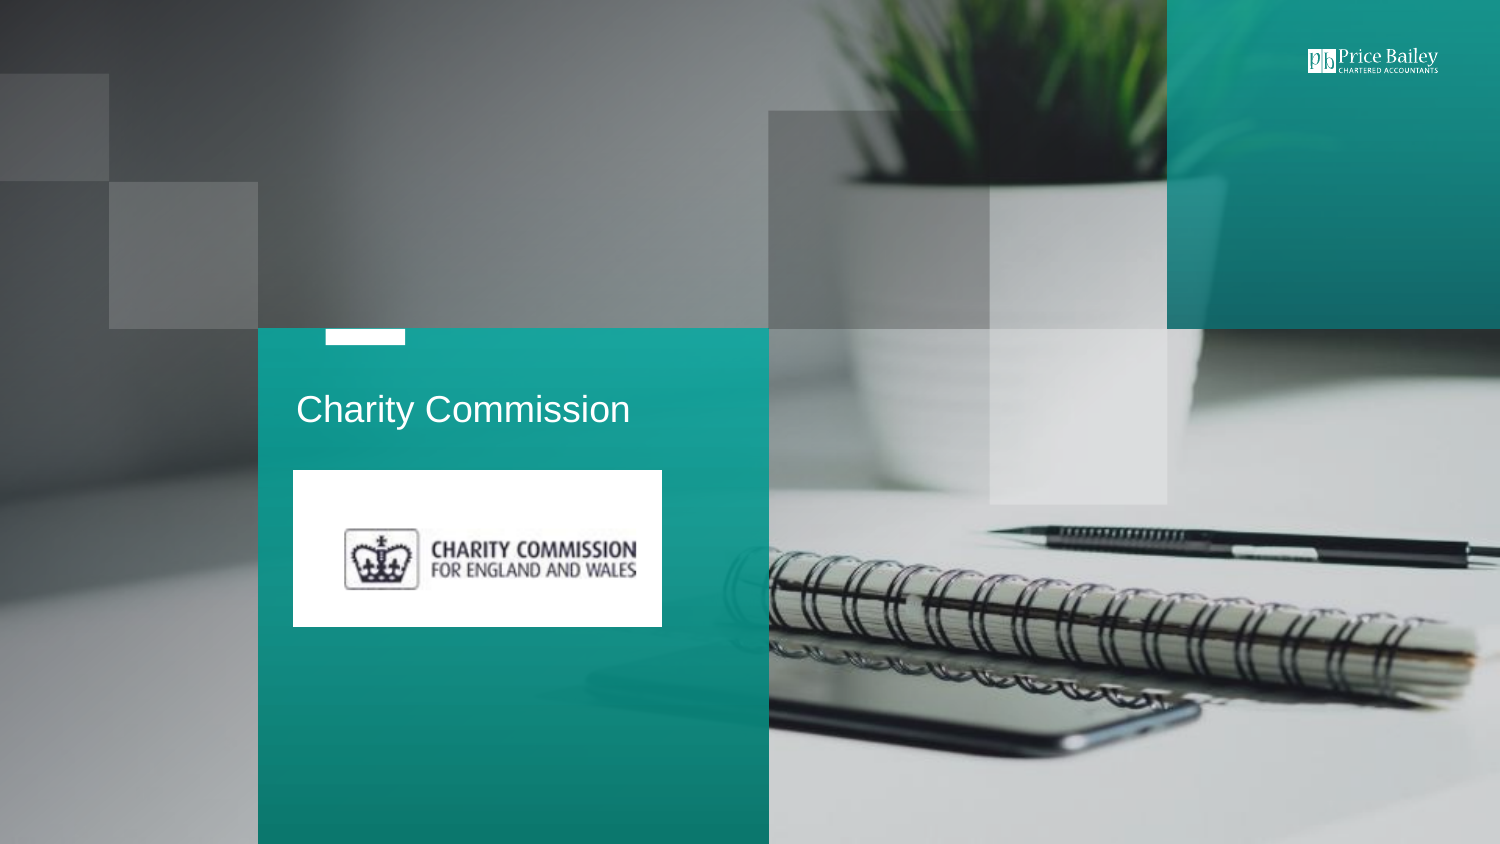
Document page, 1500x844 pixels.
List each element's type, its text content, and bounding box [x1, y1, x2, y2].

picture [293, 470, 662, 627]
text_box Charity Commission [281, 377, 793, 438]
